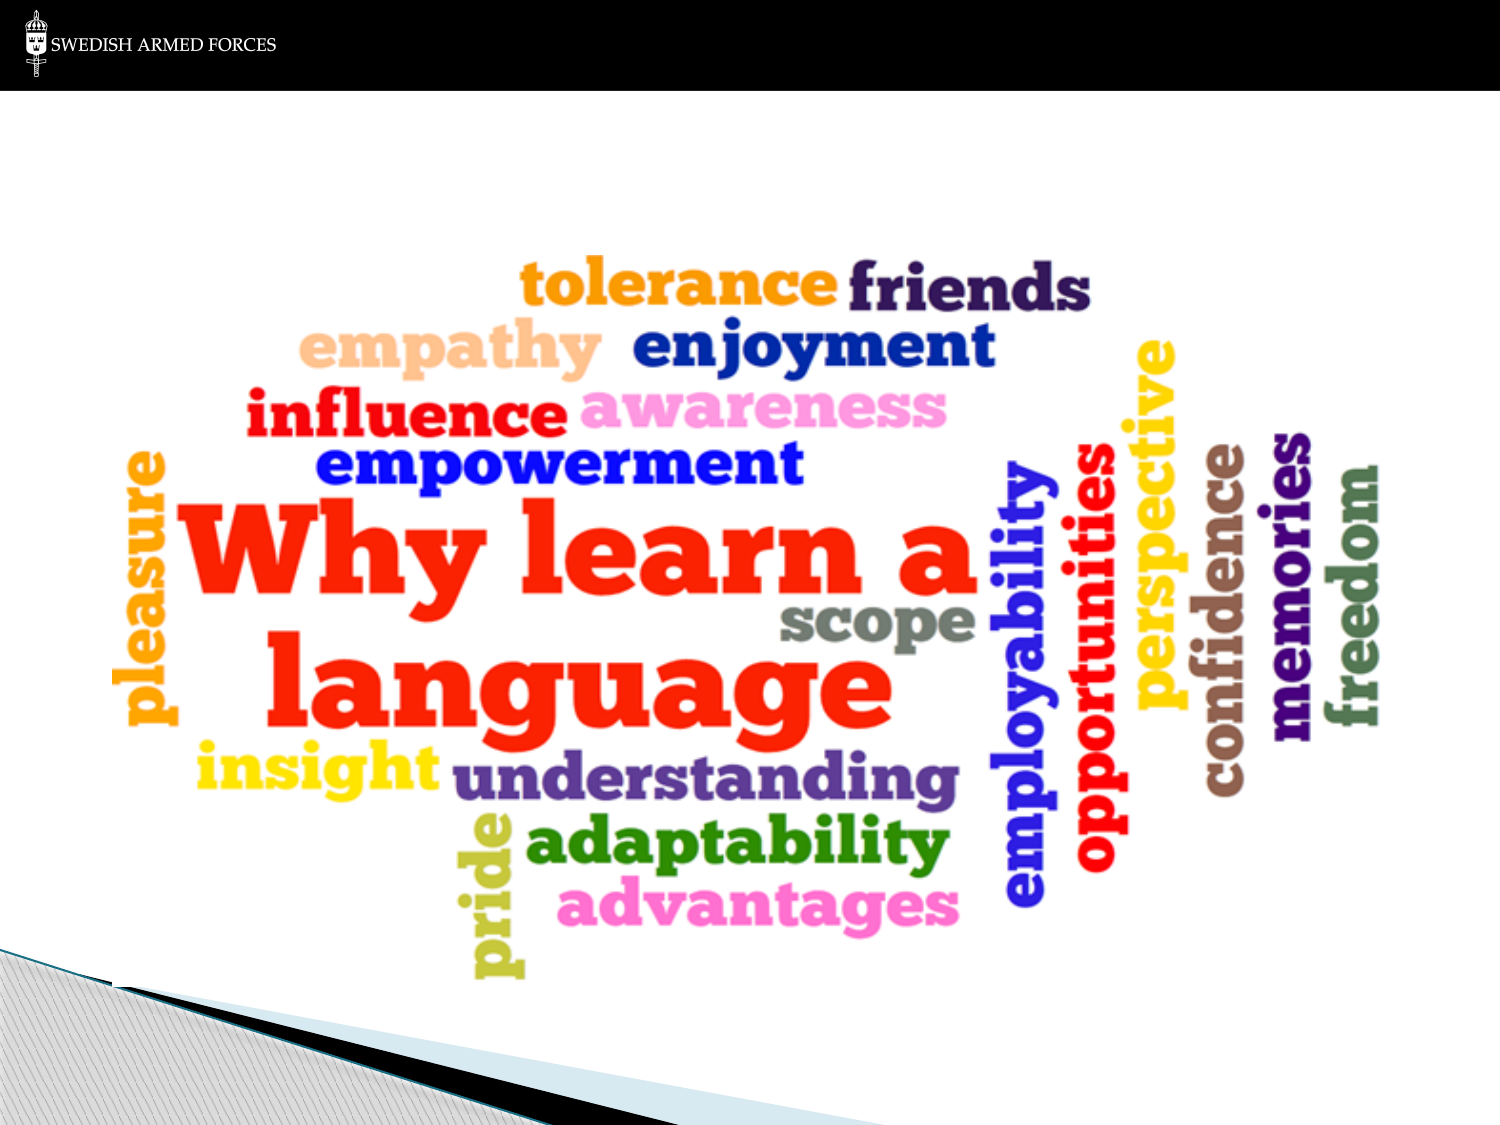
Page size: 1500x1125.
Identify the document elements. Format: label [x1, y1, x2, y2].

picture [0, 0, 1500, 91]
picture [111, 255, 1393, 987]
